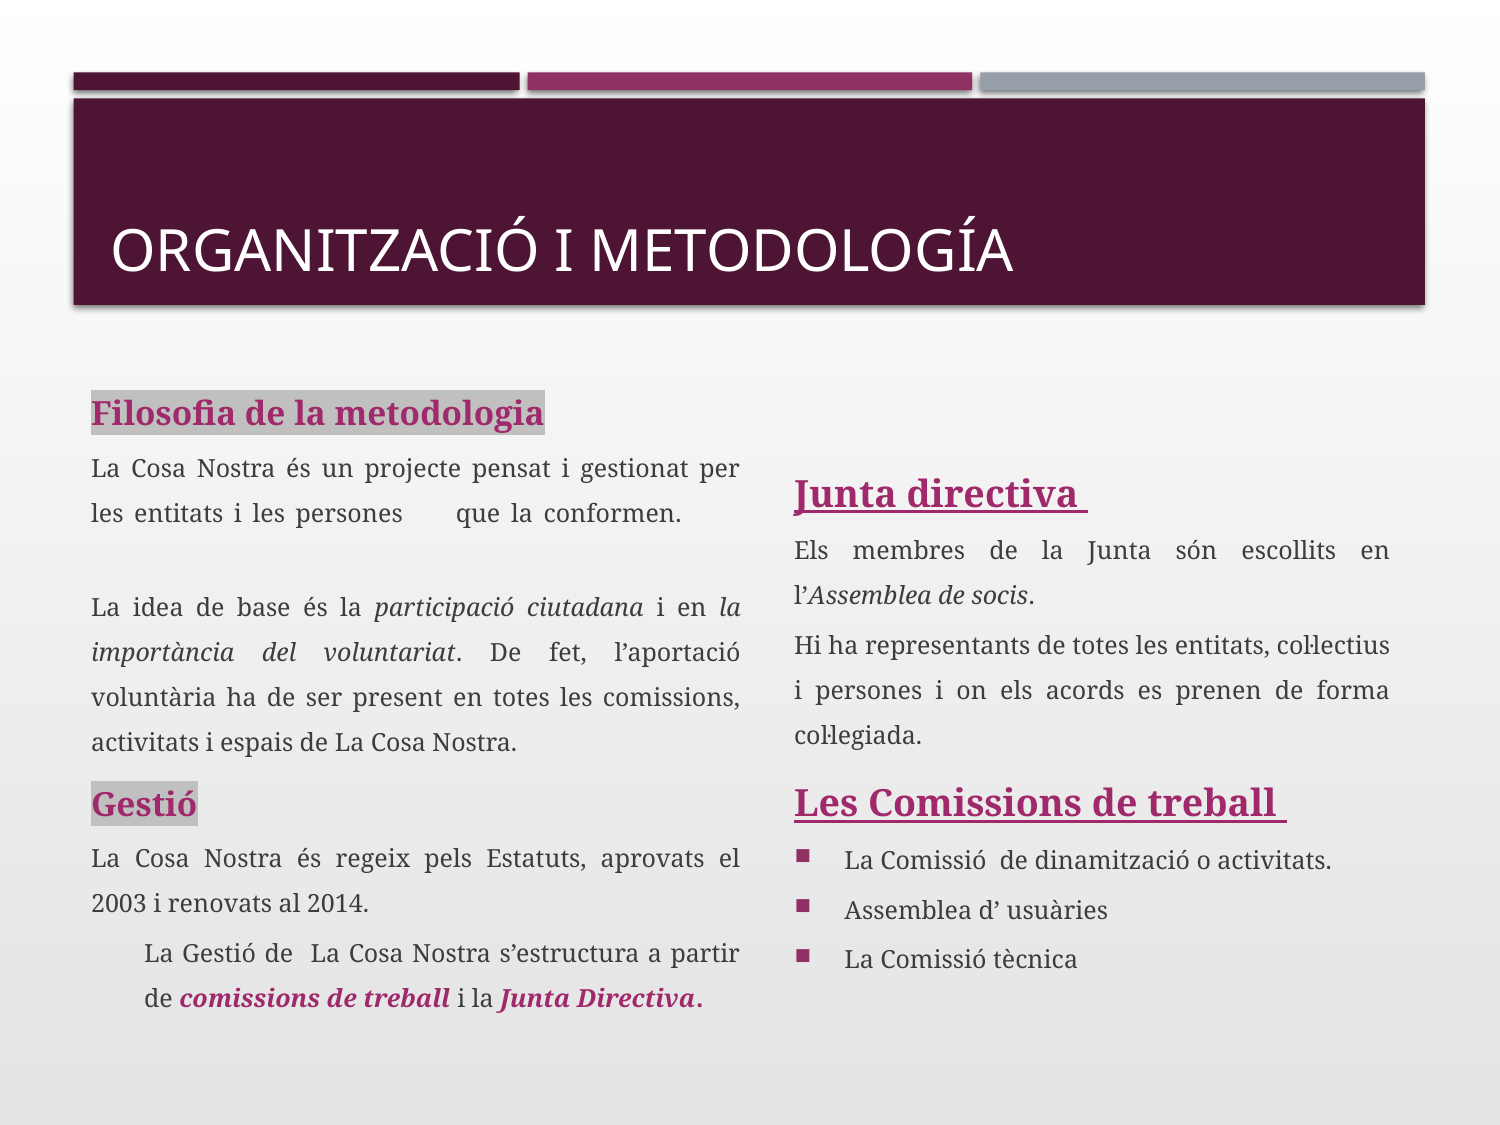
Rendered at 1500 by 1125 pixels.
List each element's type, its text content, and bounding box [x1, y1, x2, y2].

title Organització i metodología [95, 112, 1406, 291]
list Filosofia de la metodologia La Cosa Nostra és un projecte pensat i gestionat per les entitats i les persones que la conformen. La idea de base és la participació ciutadana i en la importància del voluntariat. De fet, l’aportació voluntària ha de ser present en totes les comissions, activitats i espais de La Cosa Nostra. Gestió La Cosa Nostra és regeix pels Estatuts, aprovats el 2003 i renovats al 2014. La Gestió de La Cosa Nostra s’estructura a partir de comissions de treball i la Junta Directiva. Junta directiva Els membres de la Junta són escollits en l’Assemblea de socis. Hi ha representants de totes les entitats, col·lectius i persones i on els acords es prenen de forma col·legiada. Les Comissions de treball La Comissió de dinamització o activitats. Assemblea d’ usuàries La Comissió tècnica [76, 333, 1406, 1055]
